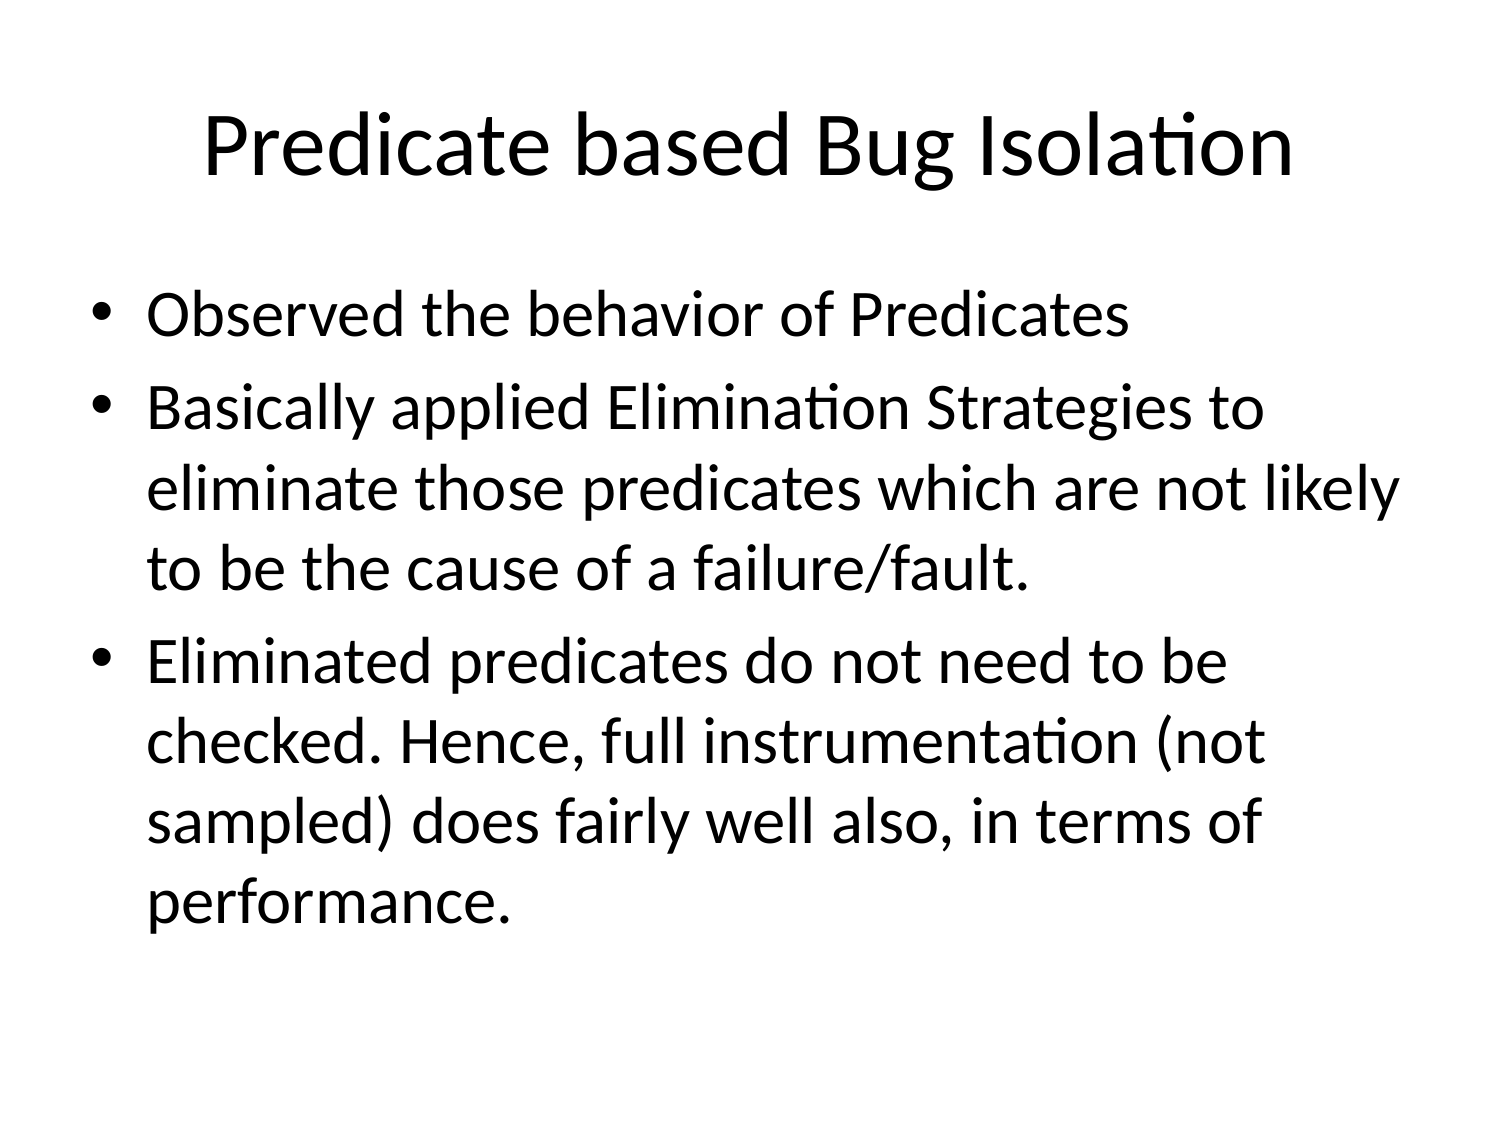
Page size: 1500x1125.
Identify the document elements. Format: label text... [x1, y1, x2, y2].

list Observed the behavior of Predicates Basically applied Elimination Strategies to eliminate those predicates which are not likely to be the cause of a failure/fault. Eliminated predicates do not need to be checked. Hence, full instrumentation (not sampled) does fairly well also, in terms of performance. [75, 262, 1425, 1005]
title Predicate based Bug Isolation [75, 45, 1425, 233]
